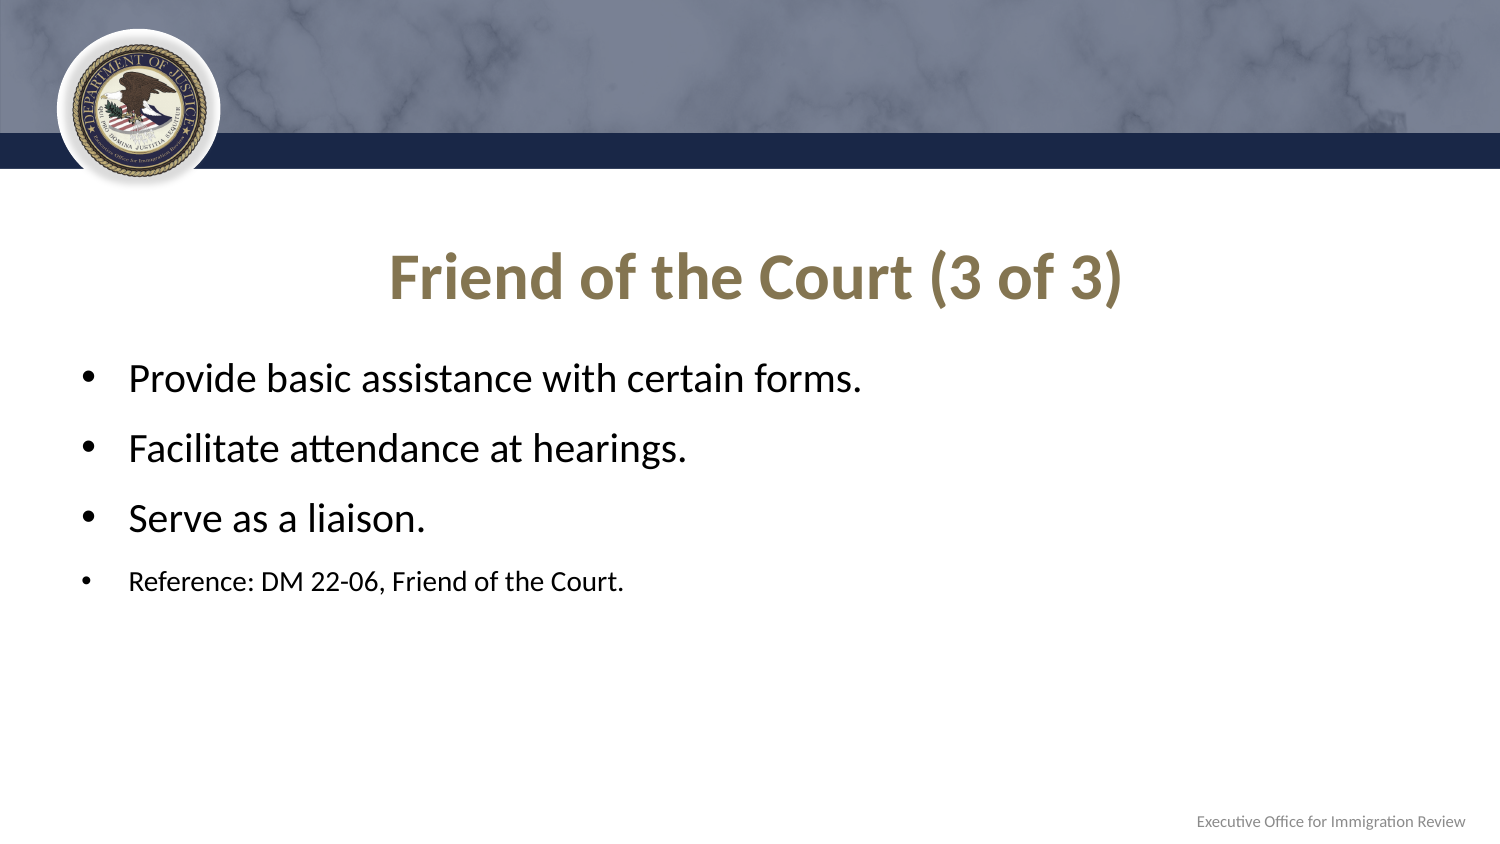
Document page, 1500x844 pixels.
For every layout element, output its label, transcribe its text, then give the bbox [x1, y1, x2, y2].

footer Executive Office for Immigration Review [1163, 799, 1500, 842]
picture [66, 40, 213, 181]
list Provide basic assistance with certain forms. Facilitate attendance at hearings. Serve as a liaison. Reference: DM 22-06, Friend of the Court. [66, 348, 1448, 775]
title Friend of the Court (3 of 3) [66, 223, 1448, 333]
